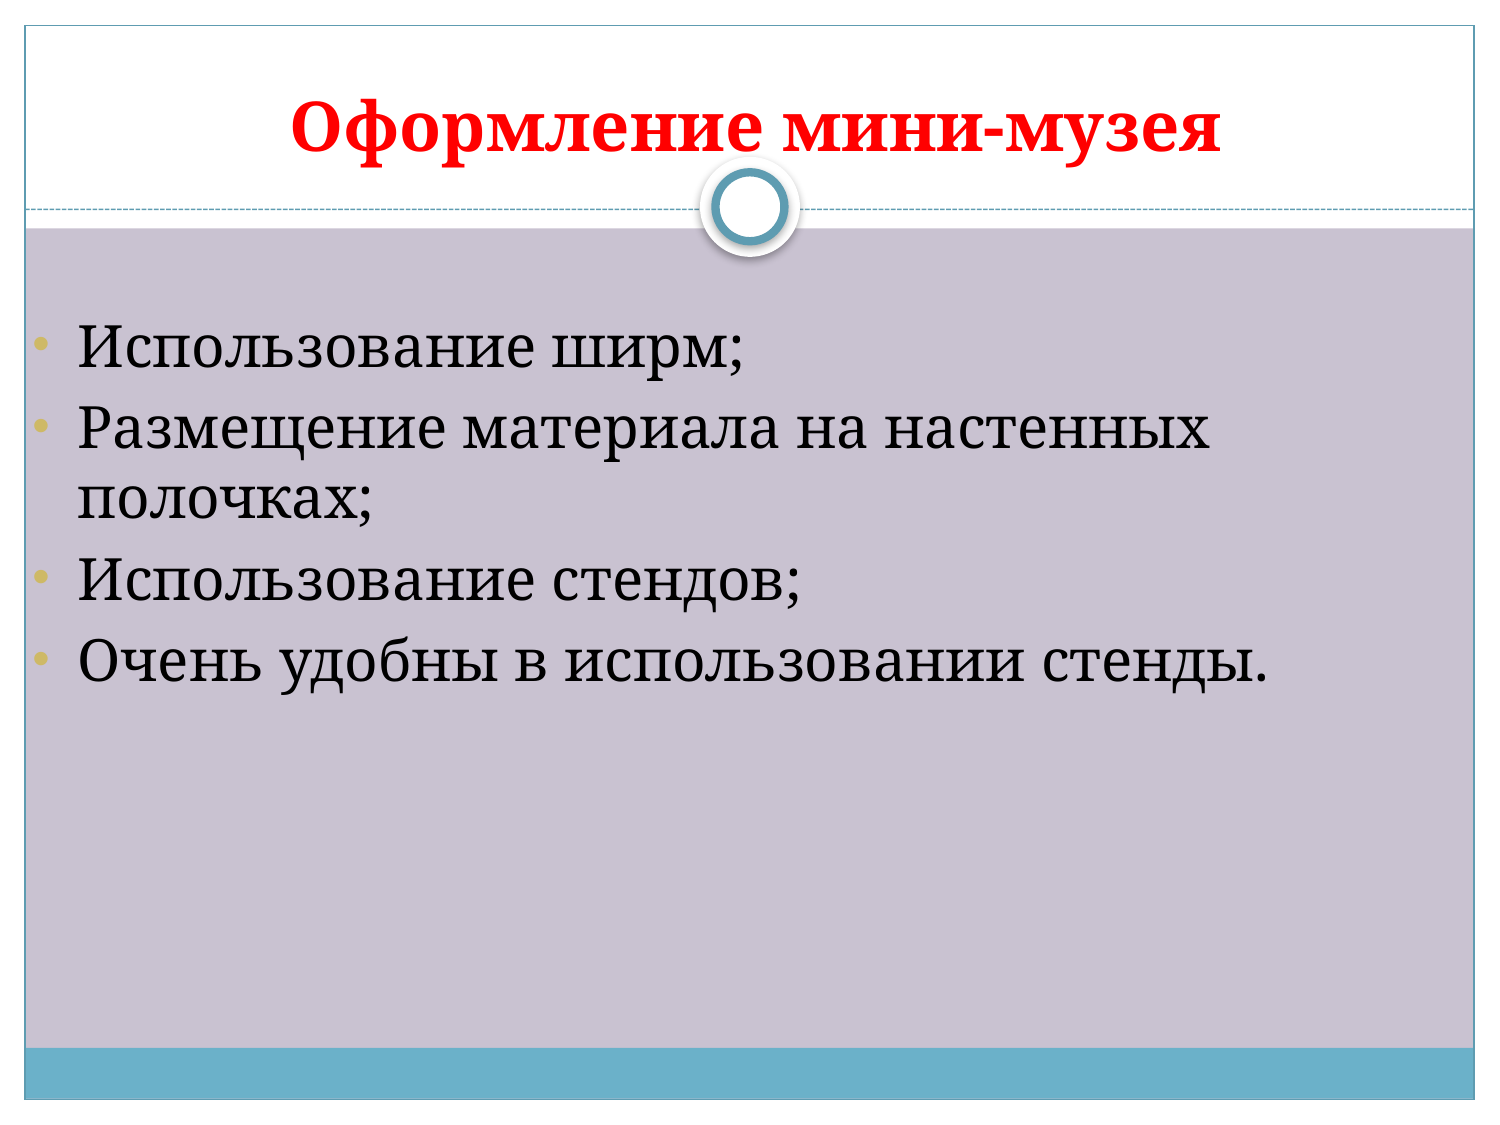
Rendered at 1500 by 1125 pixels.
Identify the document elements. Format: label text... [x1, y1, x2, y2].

list Использование ширм; Размещение материала на настенных полочках; Использование стендов; Очень удобны в использовании стенды. [17, 219, 1500, 1090]
title Оформление мини-музея [29, 30, 1483, 173]
